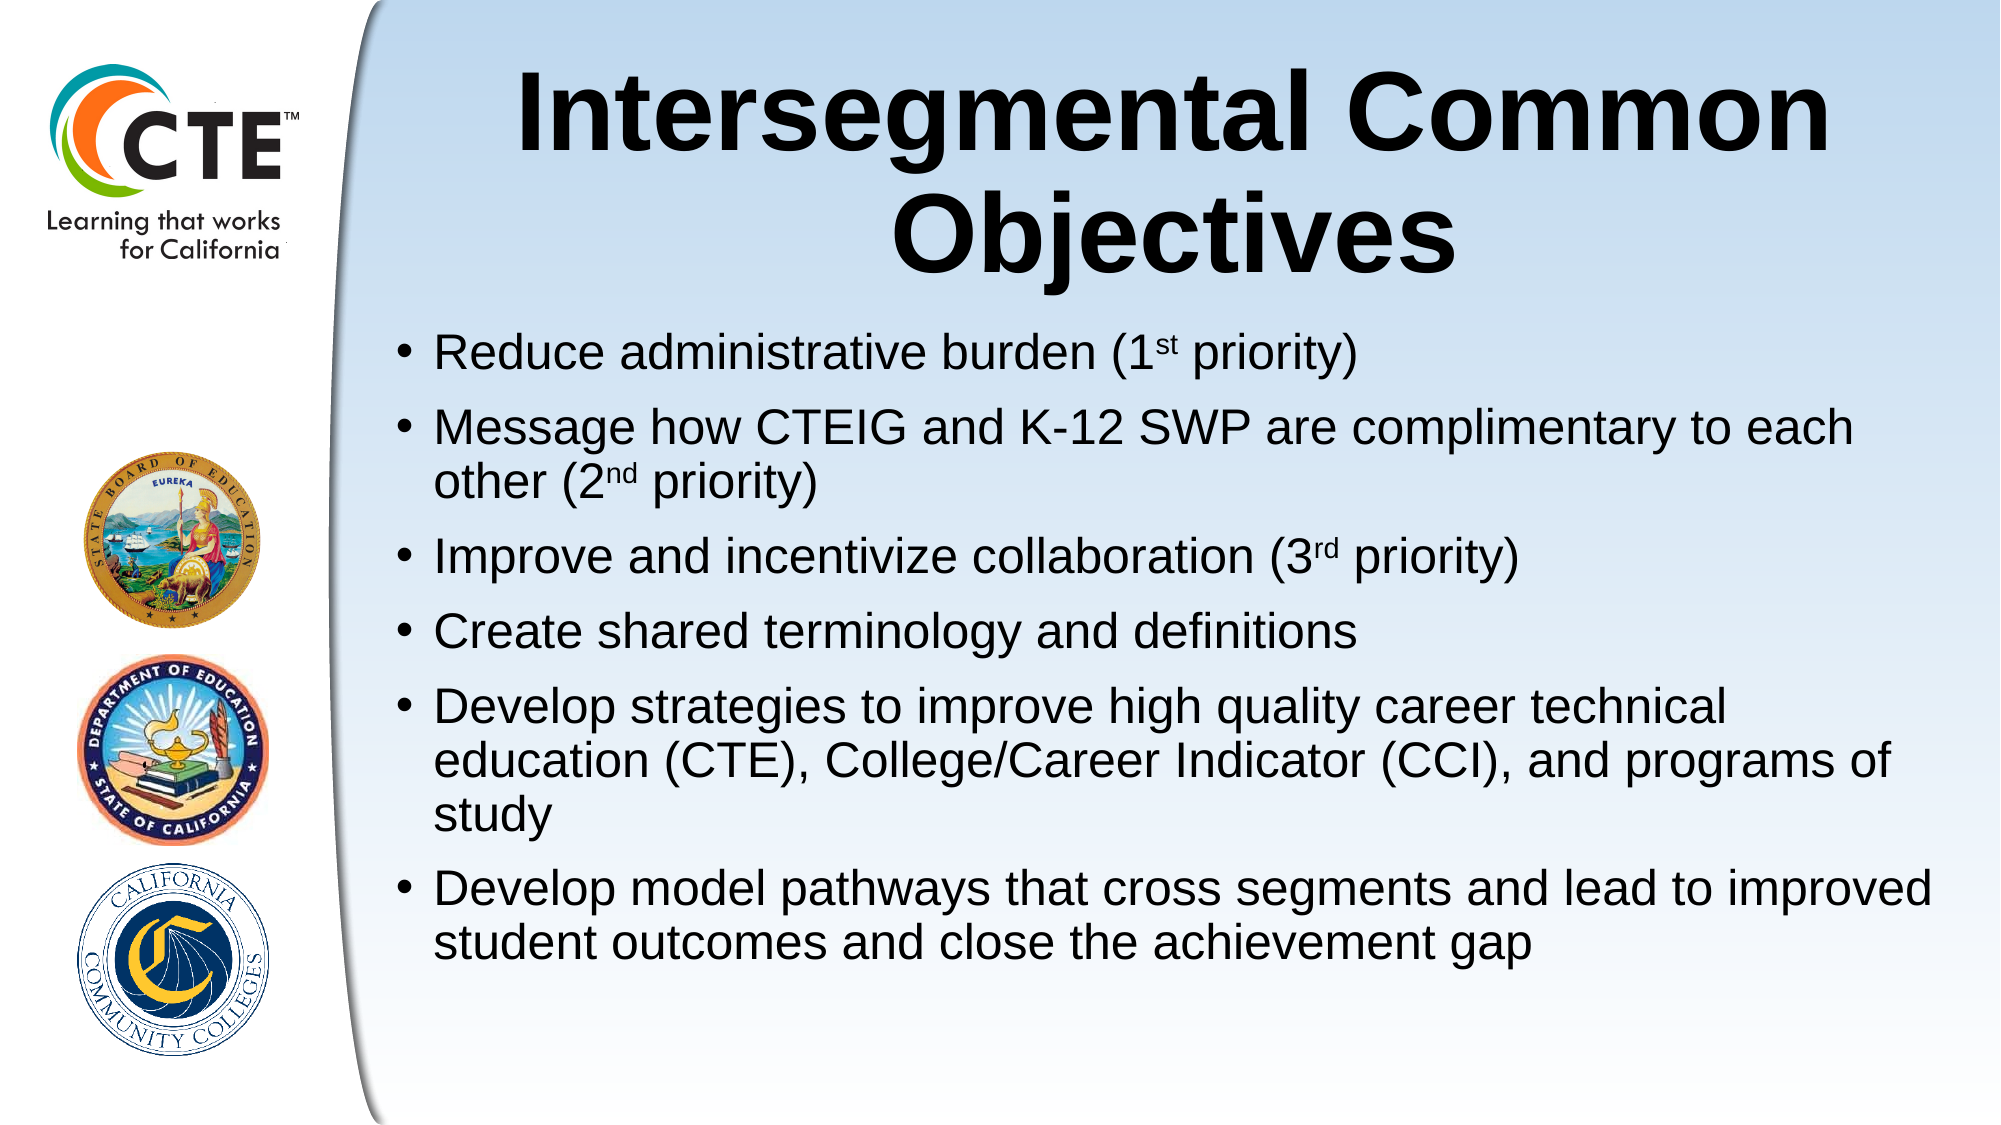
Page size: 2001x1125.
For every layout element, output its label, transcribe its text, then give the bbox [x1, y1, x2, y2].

picture [77, 445, 269, 637]
picture [77, 654, 269, 846]
list Reduce administrative burden (1st priority) Message how CTEIG and K-12 SWP are complimentary to each other (2nd priority) Improve and incentivize collaboration (3rd priority) Create shared terminology and definitions Develop strategies to improve high quality career technical education (CTE), College/Career Indicator (CCI), and programs of study Develop model pathways that cross segments and lead to improved student outcomes and close the achievement gap [381, 319, 1968, 1014]
picture [77, 863, 269, 1056]
title Intersegmental Common Objectives [381, 59, 1968, 291]
picture [48, 64, 299, 259]
